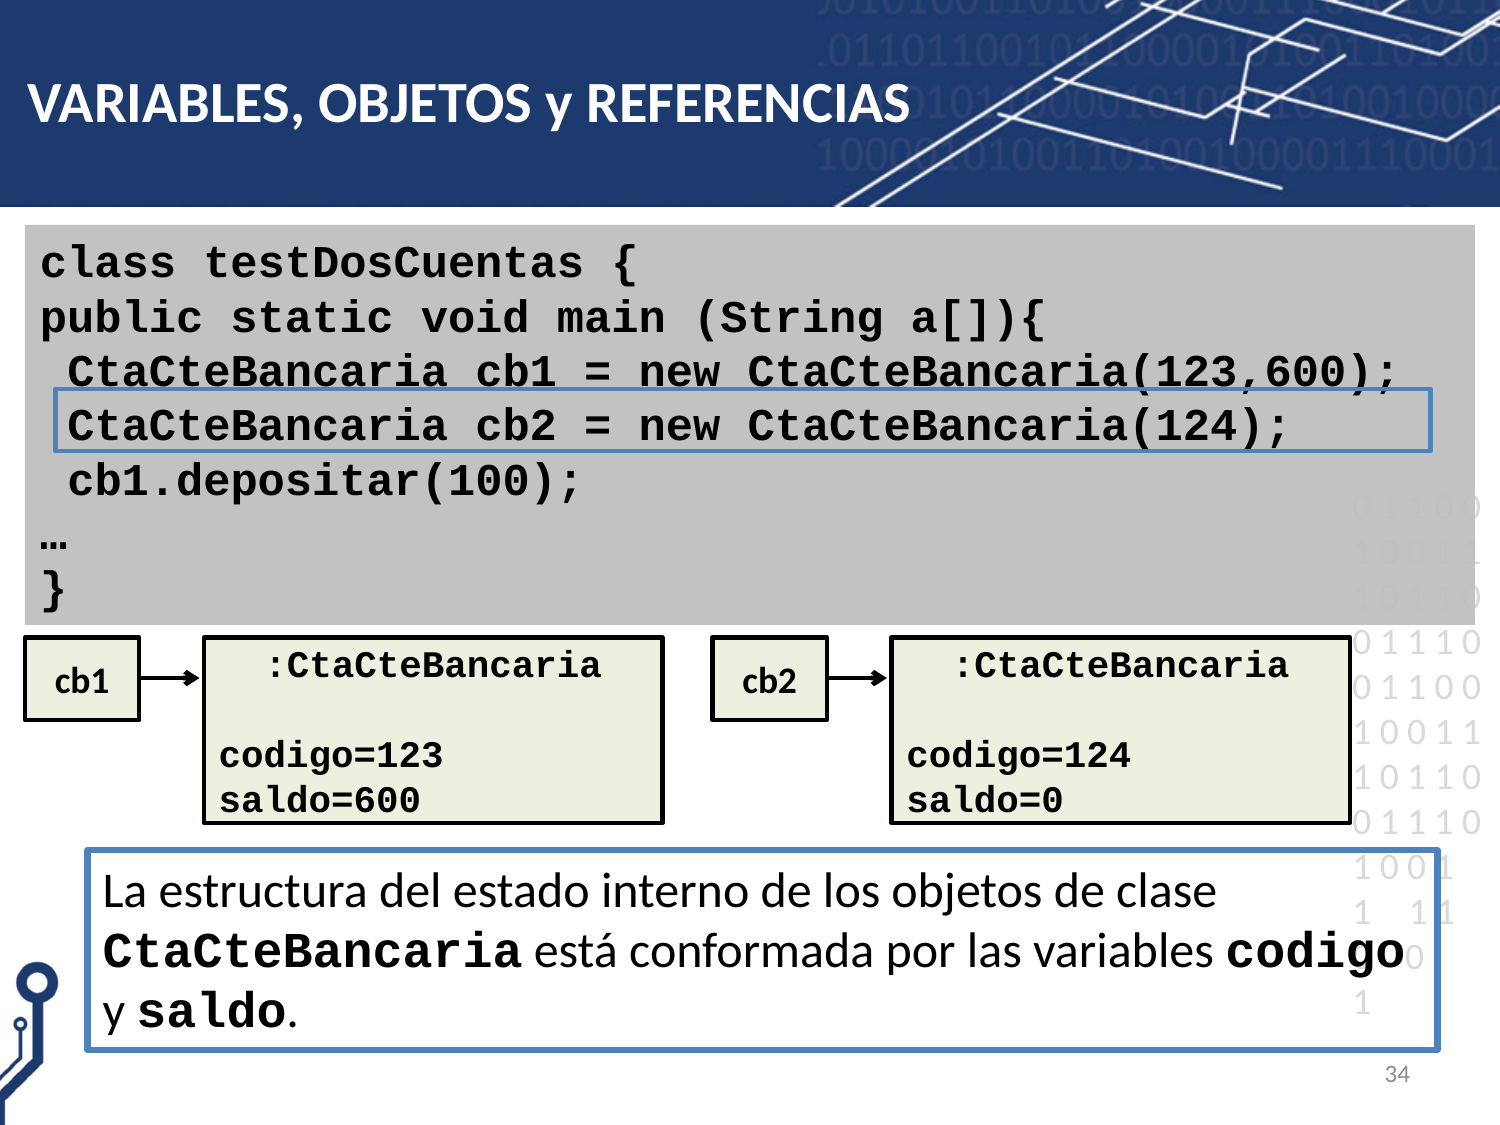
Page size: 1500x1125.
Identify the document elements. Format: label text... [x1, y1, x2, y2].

text_box :CtaCteBancaria codigo=123 saldo=600 [202, 635, 665, 825]
text_box cb2 [710, 635, 829, 722]
picture [0, 951, 64, 1125]
list class testDosCuentas { public static void main (String a[]){ CtaCteBancaria cb1 = new CtaCteBancaria(123,600); CtaCteBancaria cb2 = new CtaCteBancaria(124); cb1.depositar(100); … } [24, 224, 1475, 625]
text_box [53, 387, 1433, 453]
text_box La estructura del estado interno de los objetos de clase CtaCteBancaria está conformada por las variables codigo y saldo. [87, 849, 1438, 1050]
text_box :CtaCteBancaria codigo=124 saldo=0 [889, 635, 1352, 825]
picture [0, 0, 1500, 207]
slide_number 34 [1074, 1050, 1425, 1103]
title VARIABLES, OBJETOS y REFERENCIAS [12, 5, 963, 193]
text_box cb1 [23, 635, 141, 722]
